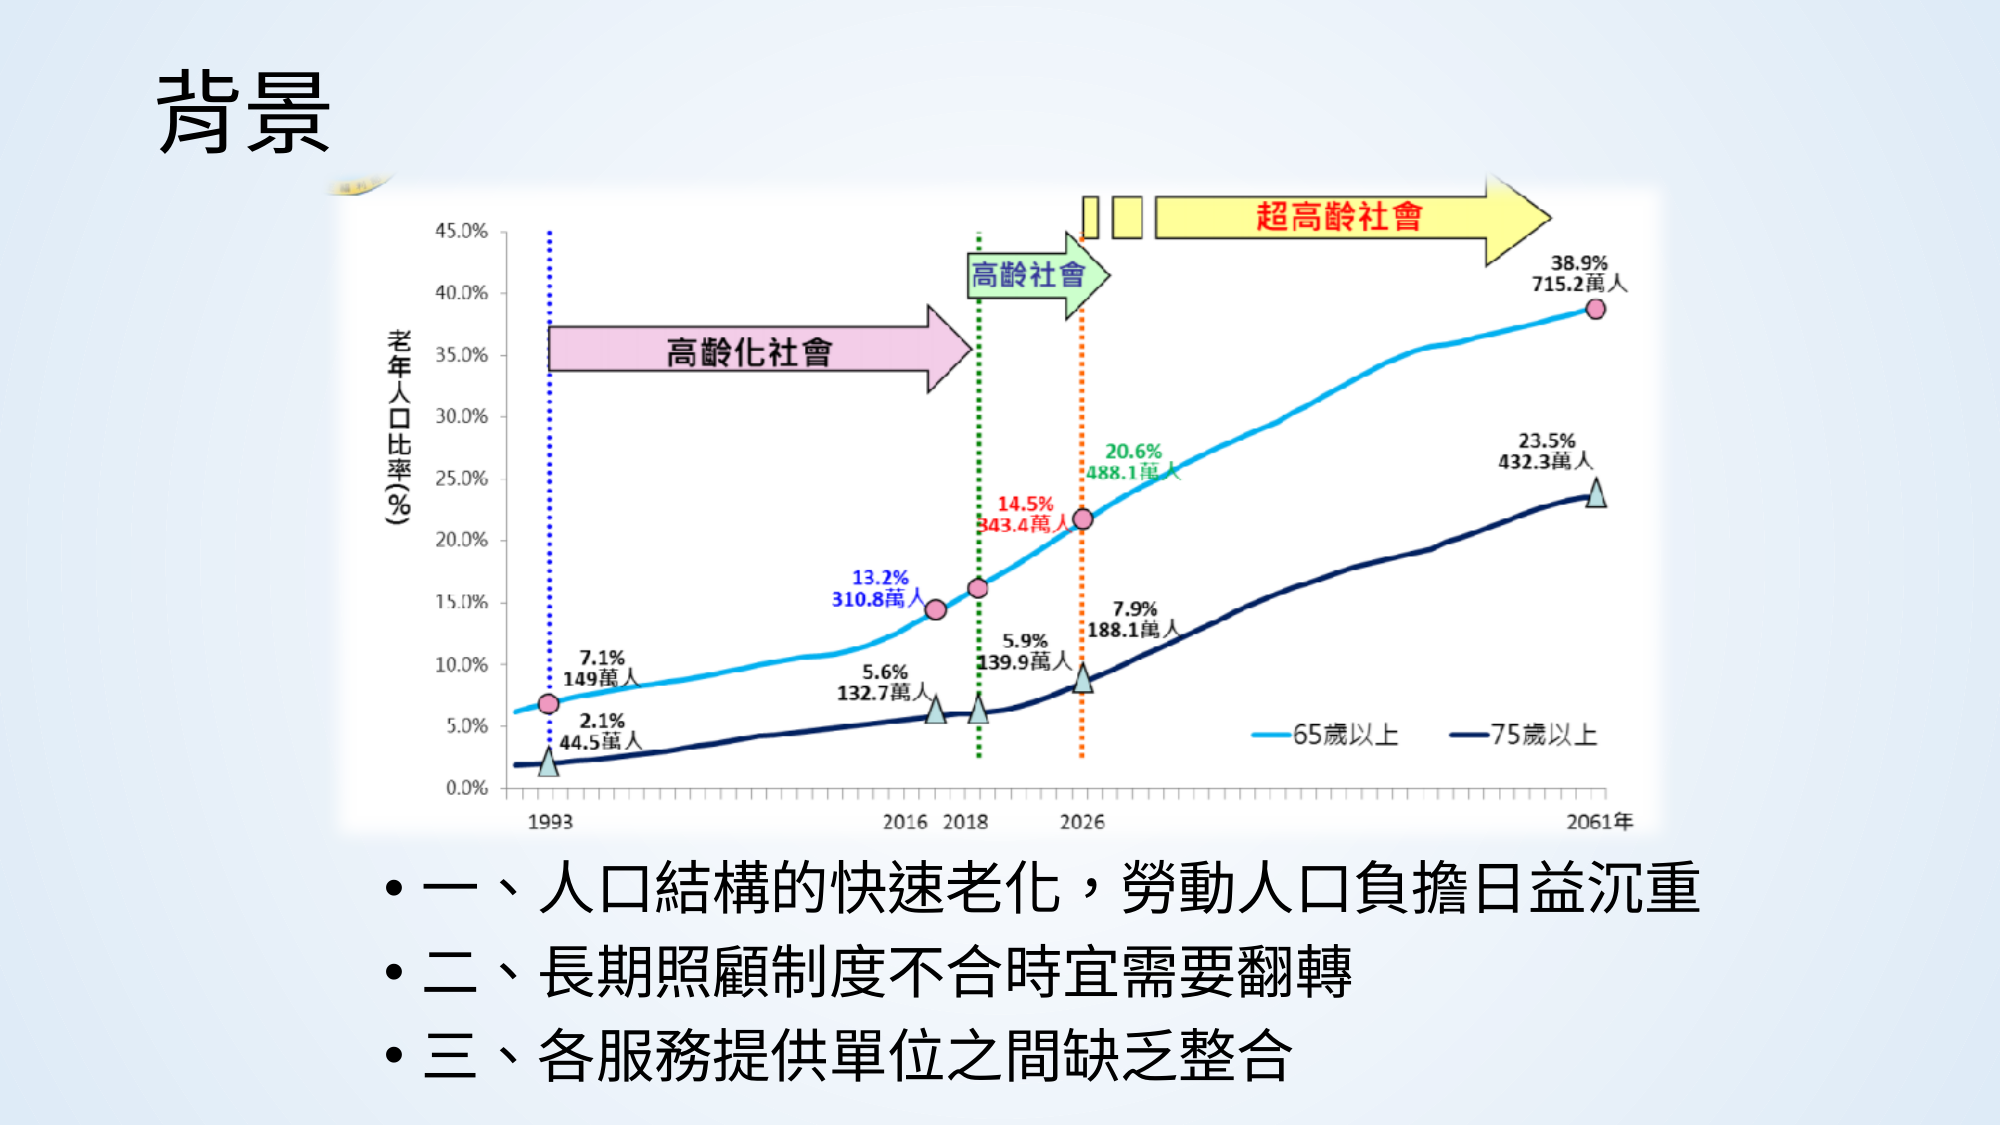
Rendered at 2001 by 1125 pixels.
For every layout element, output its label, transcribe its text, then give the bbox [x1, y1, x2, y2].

list 一、人口結構的快速老化，勞動人口負擔日益沉重 二、長期照顧制度不合時宜需要翻轉 三、各服務提供單位之間缺乏整合 [369, 851, 1722, 1125]
title 背景 [137, 59, 1863, 278]
picture [321, 170, 1679, 852]
